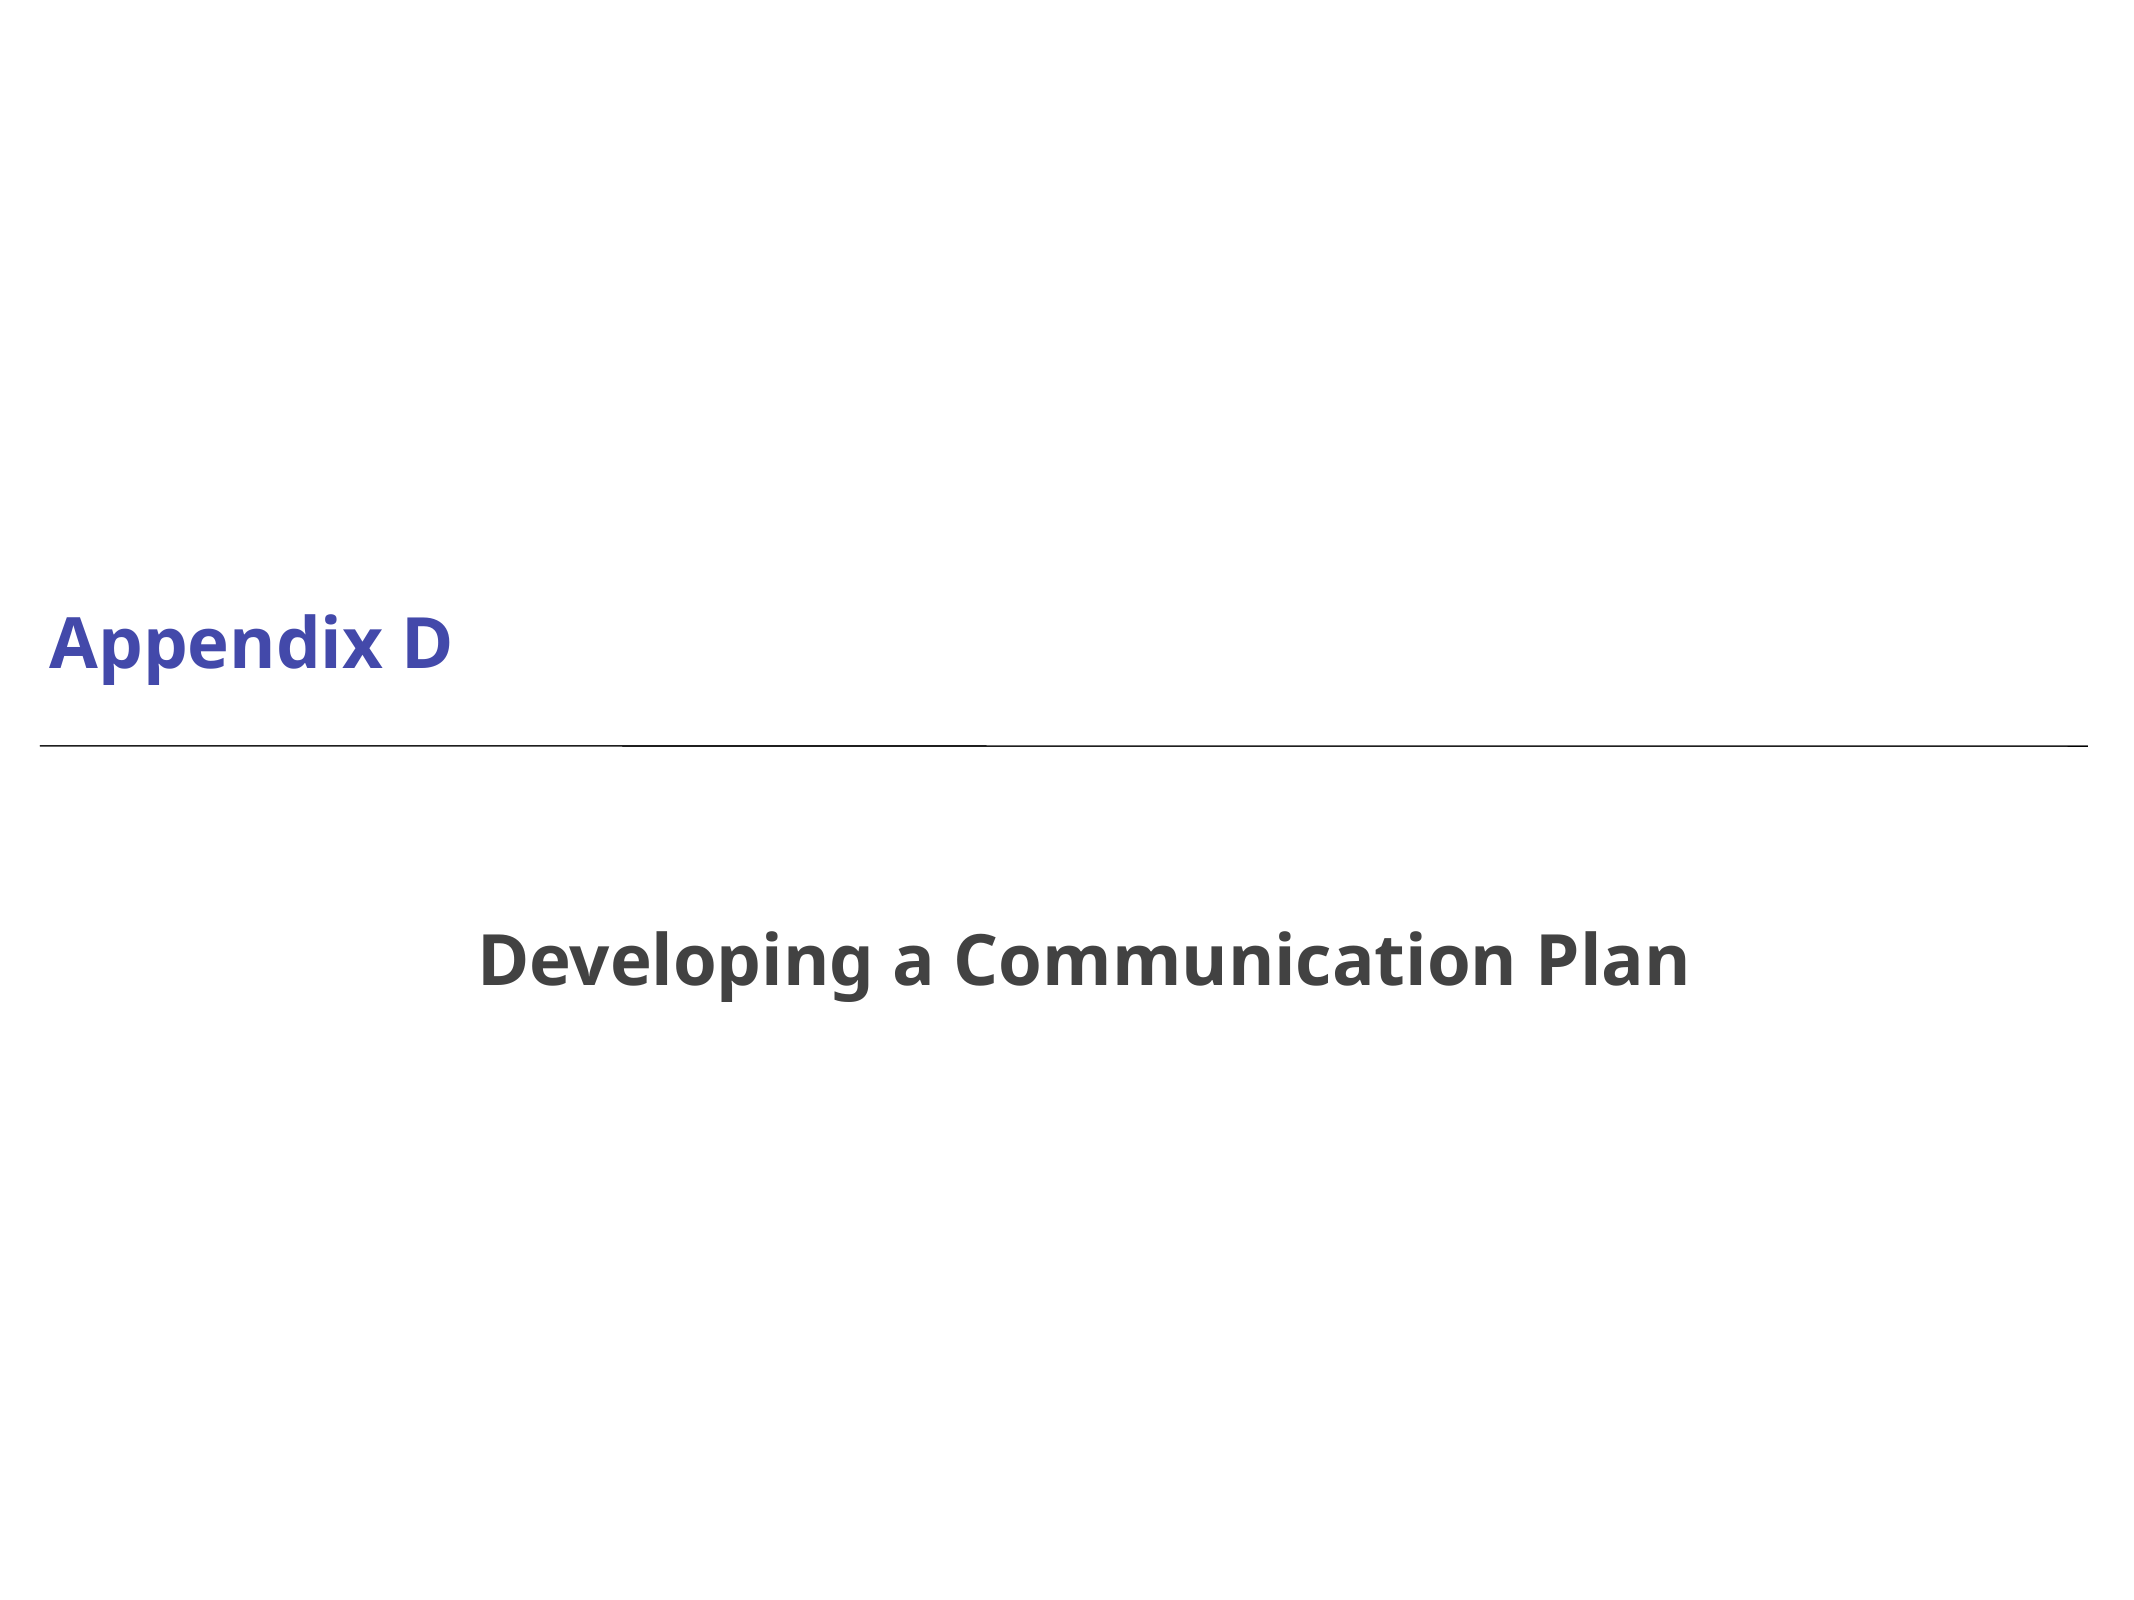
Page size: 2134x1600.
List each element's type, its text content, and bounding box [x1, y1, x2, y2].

text_box Developing a Communication Plan [320, 906, 1848, 1009]
title Appendix D [38, 168, 2046, 695]
